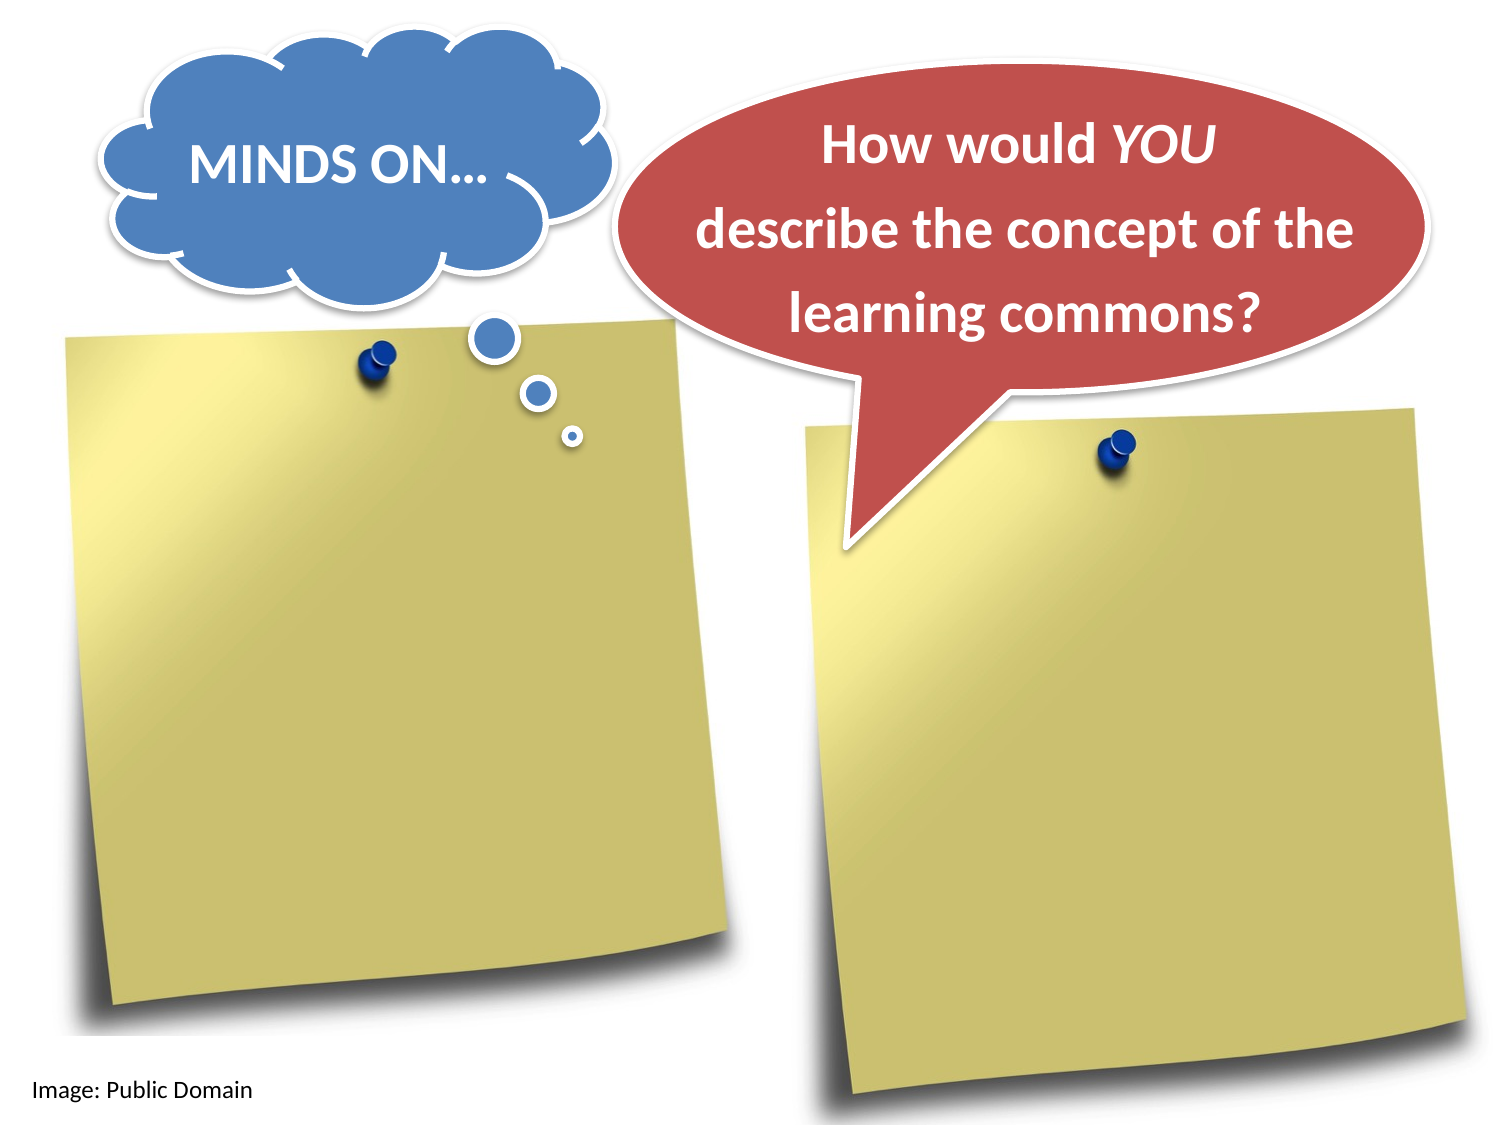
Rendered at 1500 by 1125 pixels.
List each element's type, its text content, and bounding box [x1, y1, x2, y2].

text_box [614, 60, 1429, 393]
picture [36, 307, 761, 1037]
text_box MINDS ON… [97, 23, 609, 305]
picture [775, 396, 1500, 1125]
text_box Image: Public Domain [17, 1065, 269, 1111]
